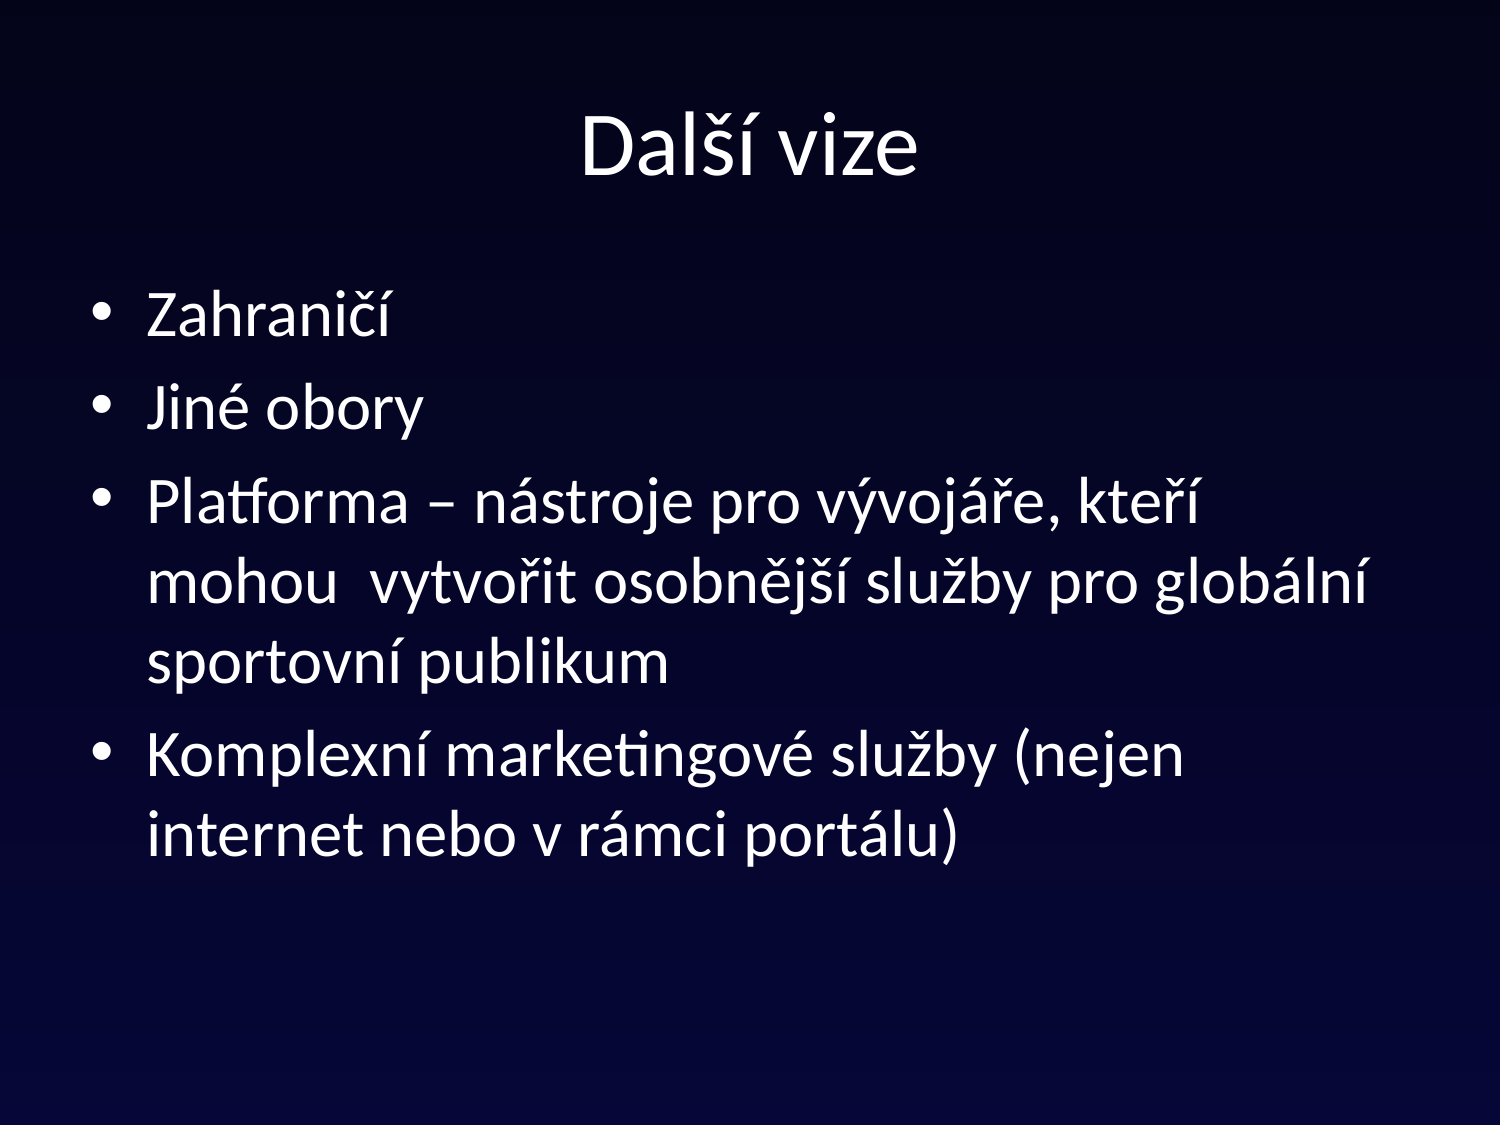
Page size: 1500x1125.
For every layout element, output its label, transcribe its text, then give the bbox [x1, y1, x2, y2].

title Další vize [75, 45, 1425, 233]
list Zahraničí Jiné obory Platforma – nástroje pro vývojáře, kteří mohou vytvořit osobnější služby pro globální sportovní publikum Komplexní marketingové služby (nejen internet nebo v rámci portálu) [75, 262, 1425, 1005]
